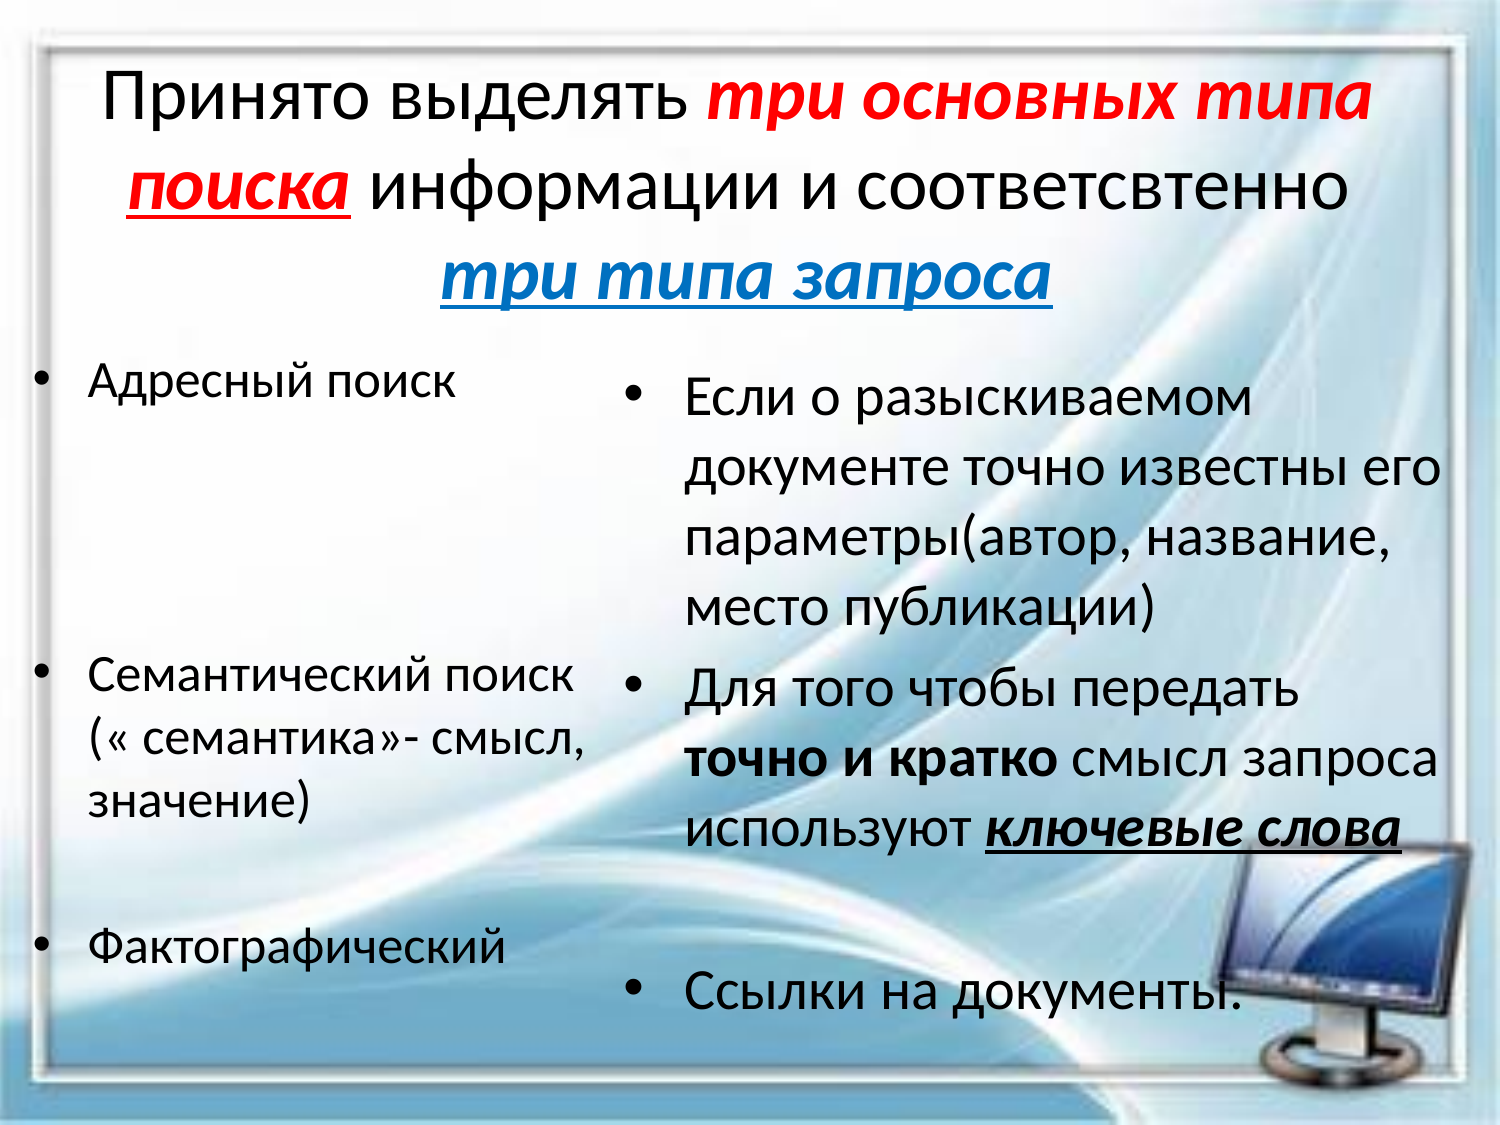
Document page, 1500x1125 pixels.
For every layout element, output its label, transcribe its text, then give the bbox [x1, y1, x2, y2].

picture [0, 0, 1500, 1125]
list Адресный поиск Семантический поиск (« семантика»- смысл, значение) Фактографический [17, 338, 644, 988]
list Если о разыскиваемом документе точно известны его параметры(автор, название, место публикации) Для того чтобы передать точно и кратко смысл запроса используют ключевые слова Ссылки на документы. [608, 349, 1471, 1083]
title Принято выделять три основных типа поиска информации и соответсвтенно три типа запроса [41, 45, 1436, 315]
